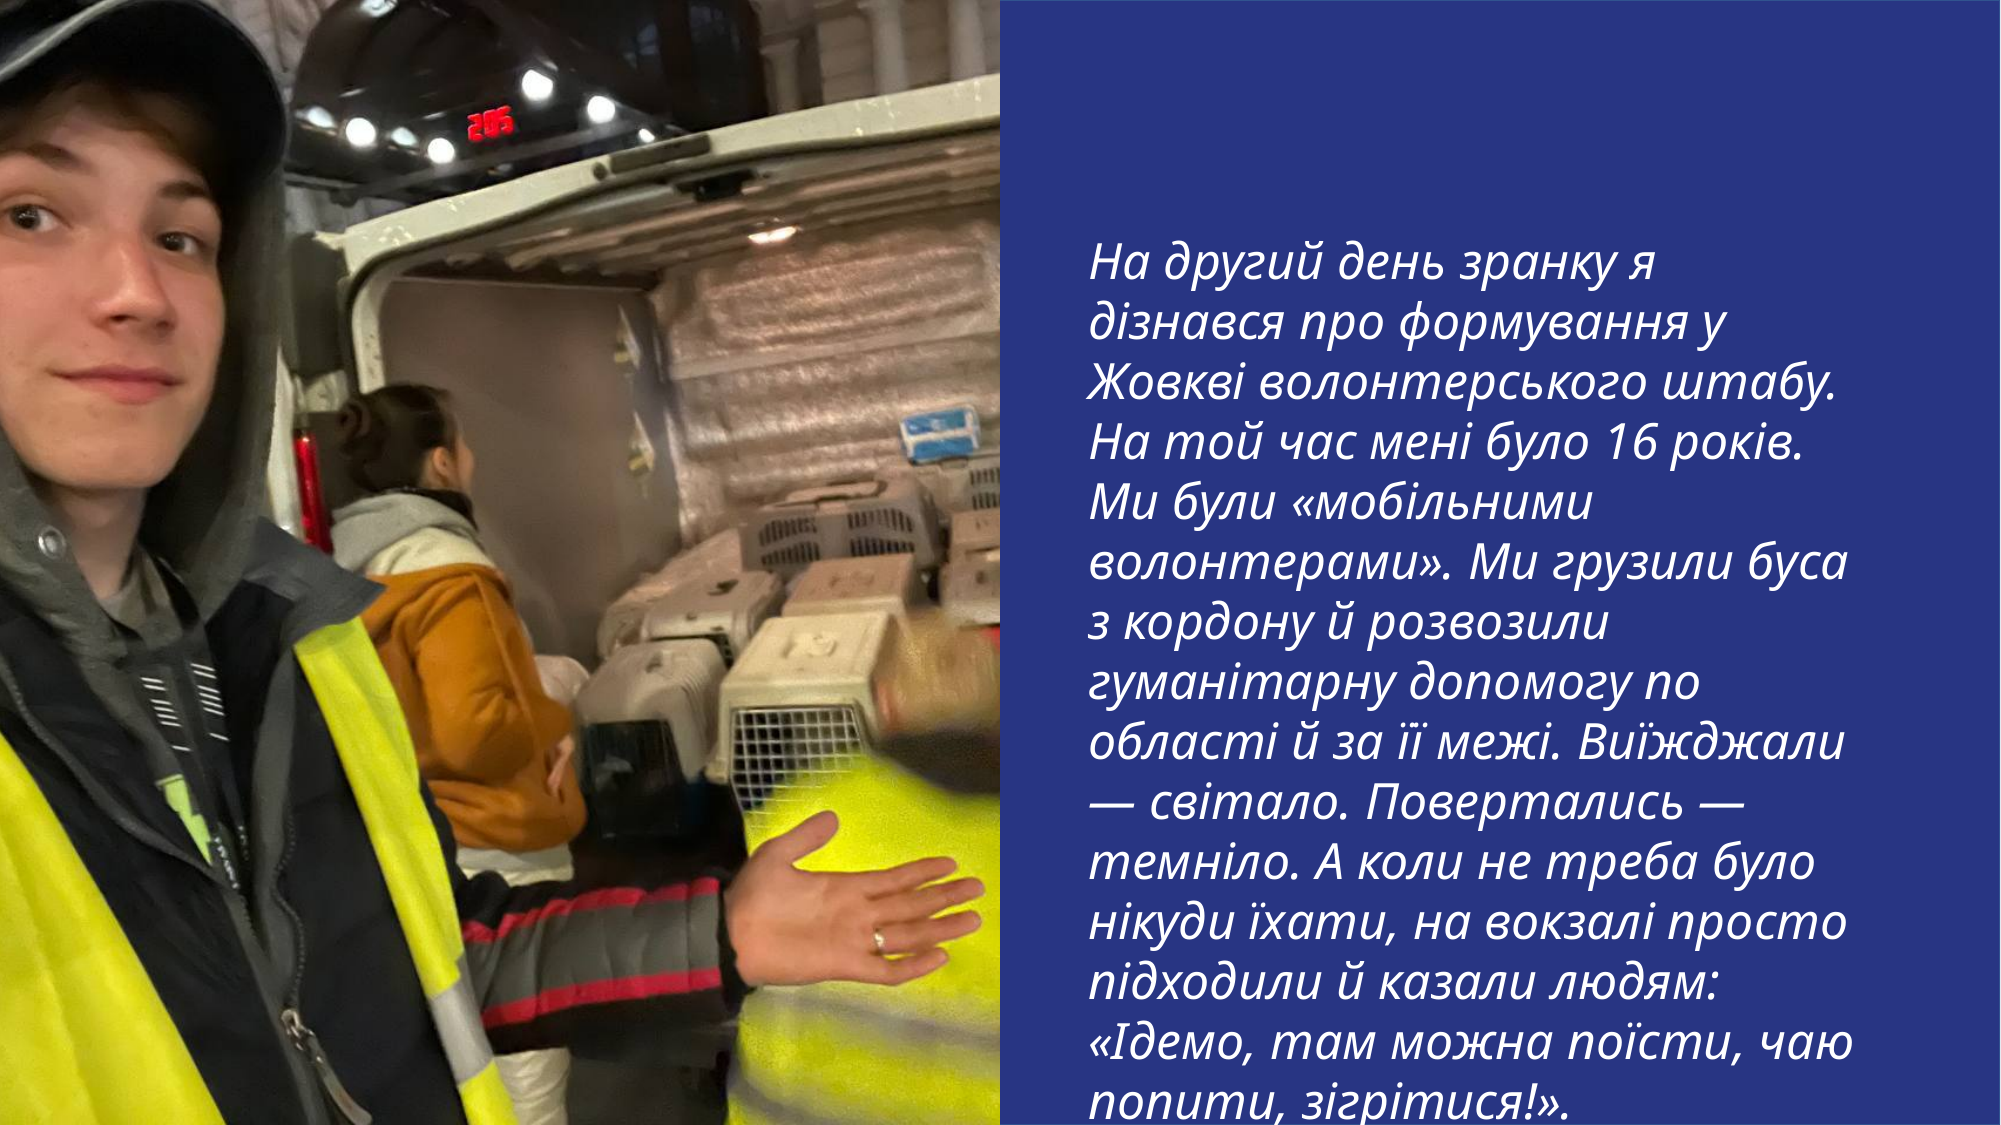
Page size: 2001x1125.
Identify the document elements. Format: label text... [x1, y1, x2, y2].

text_box На другий день зранку я дізнався про формування у Жовкві волонтерського штабу. На той час мені було 16 років. Ми були «мобільними волонтерами». Ми грузили буса з кордону й розвозили гуманітарну допомогу по області й за її межі. Виїжджали — світало. Повертались — темніло. А коли не треба було нікуди їхати, на вокзалі просто підходили й казали людям: «Ідемо, там можна поїсти, чаю попити, зігрітися!». [1073, 221, 1878, 1125]
picture [0, 0, 1001, 1125]
